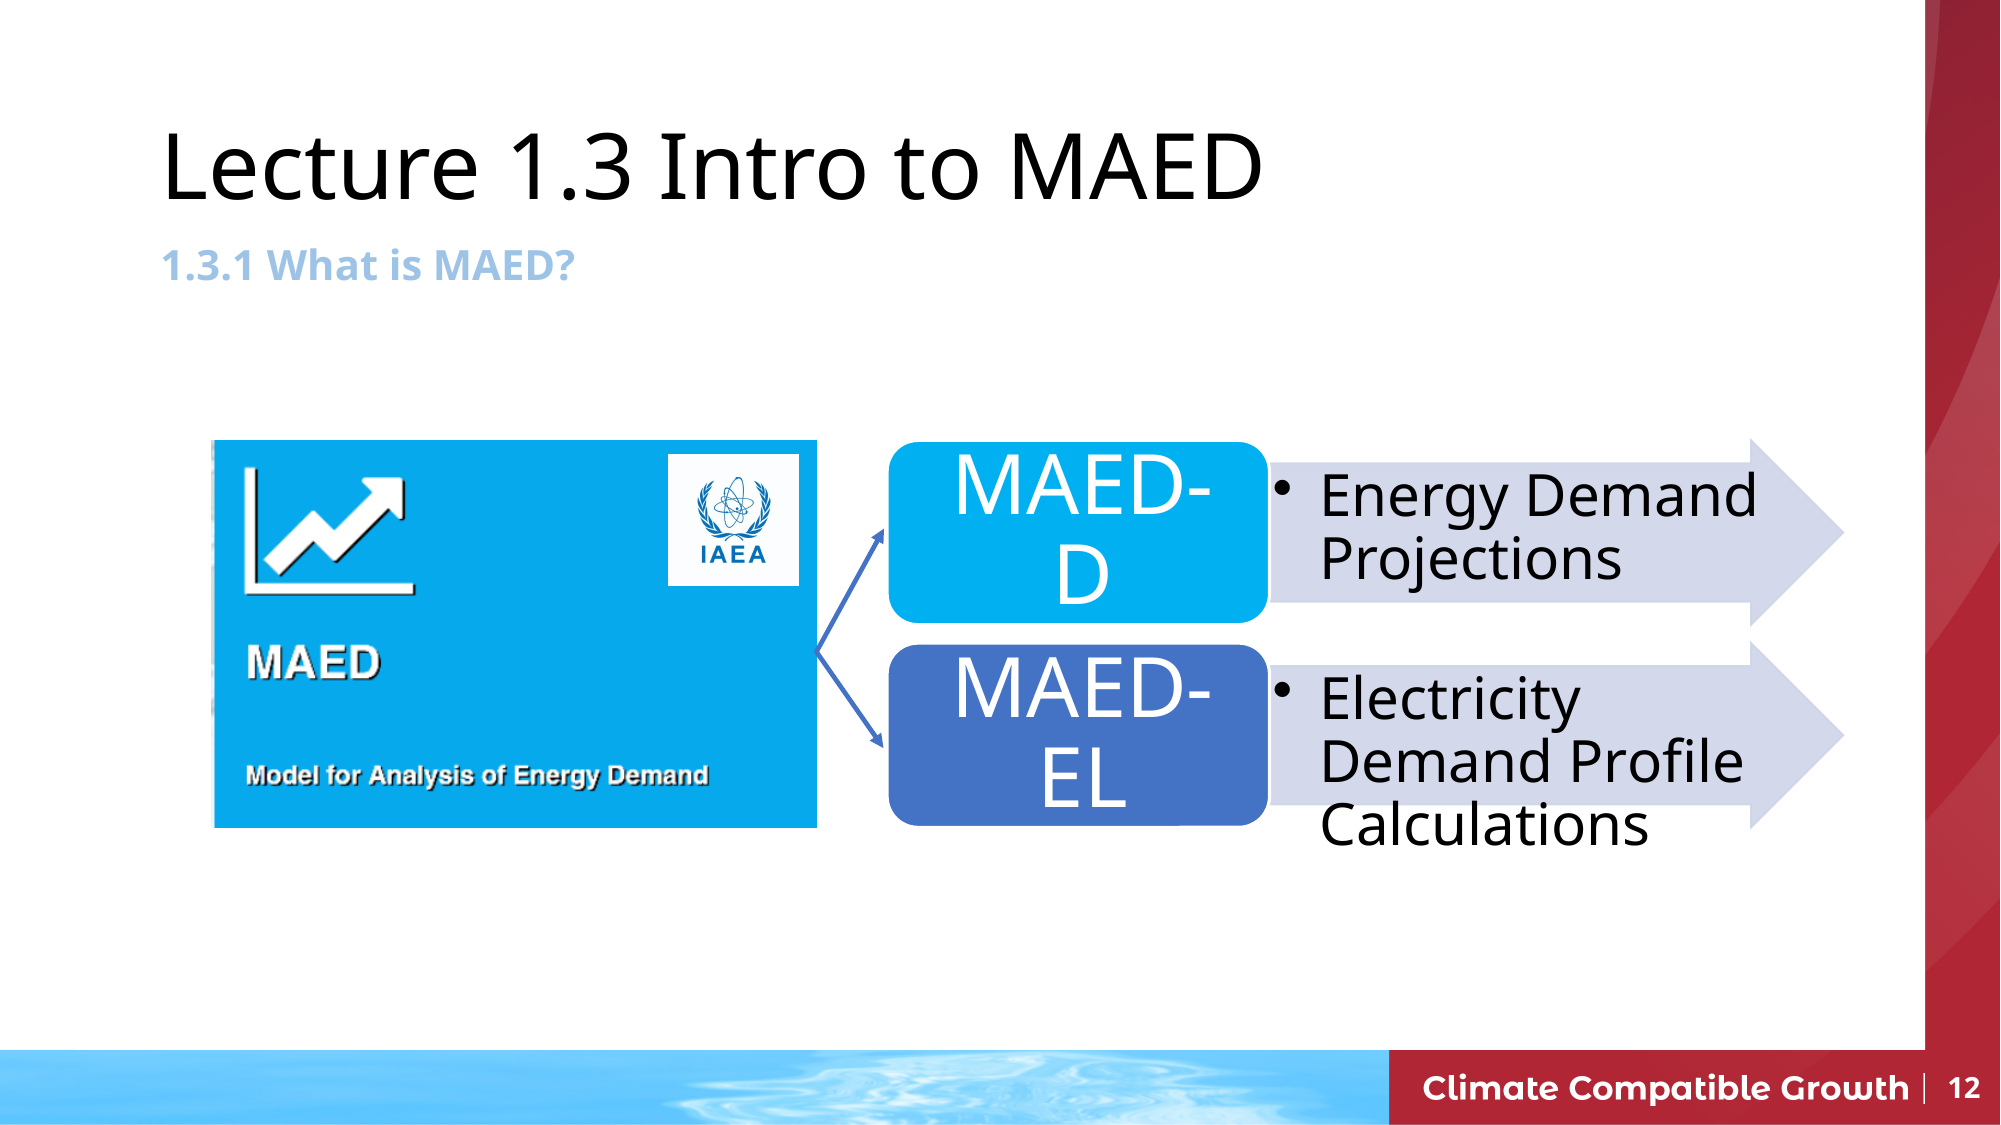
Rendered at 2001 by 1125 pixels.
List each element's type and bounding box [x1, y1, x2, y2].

text_box [815, 650, 884, 749]
text_box [887, 440, 1844, 828]
picture [0, 0, 2000, 1125]
text_box [816, 528, 885, 653]
